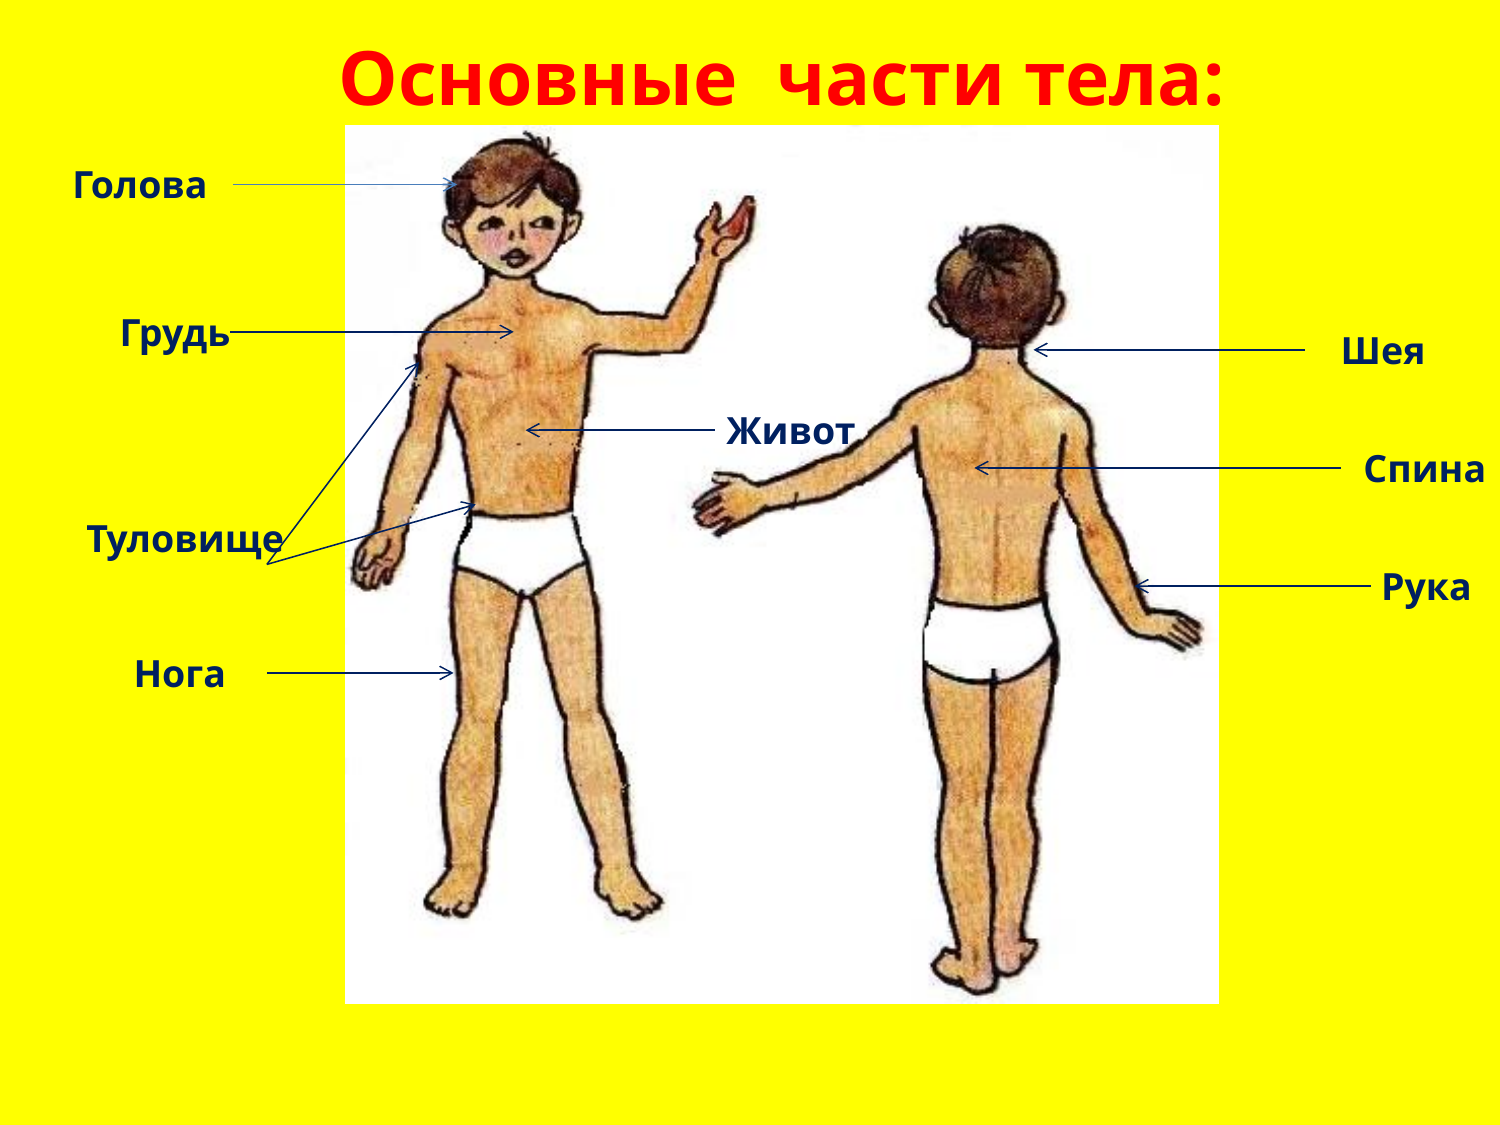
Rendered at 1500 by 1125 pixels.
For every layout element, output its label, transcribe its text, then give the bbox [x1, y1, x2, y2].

text_box Грудь [104, 301, 256, 362]
text_box Туловище [71, 507, 260, 567]
text_box Голова [57, 154, 231, 214]
text_box Нога [118, 642, 251, 703]
picture [344, 125, 1220, 1004]
text_box Спина [1348, 437, 1500, 498]
text_box Шея [1325, 319, 1449, 380]
text_box Основные части тела: [287, 22, 1277, 130]
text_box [266, 504, 476, 565]
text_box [266, 361, 420, 503]
text_box Рука [1366, 555, 1496, 616]
